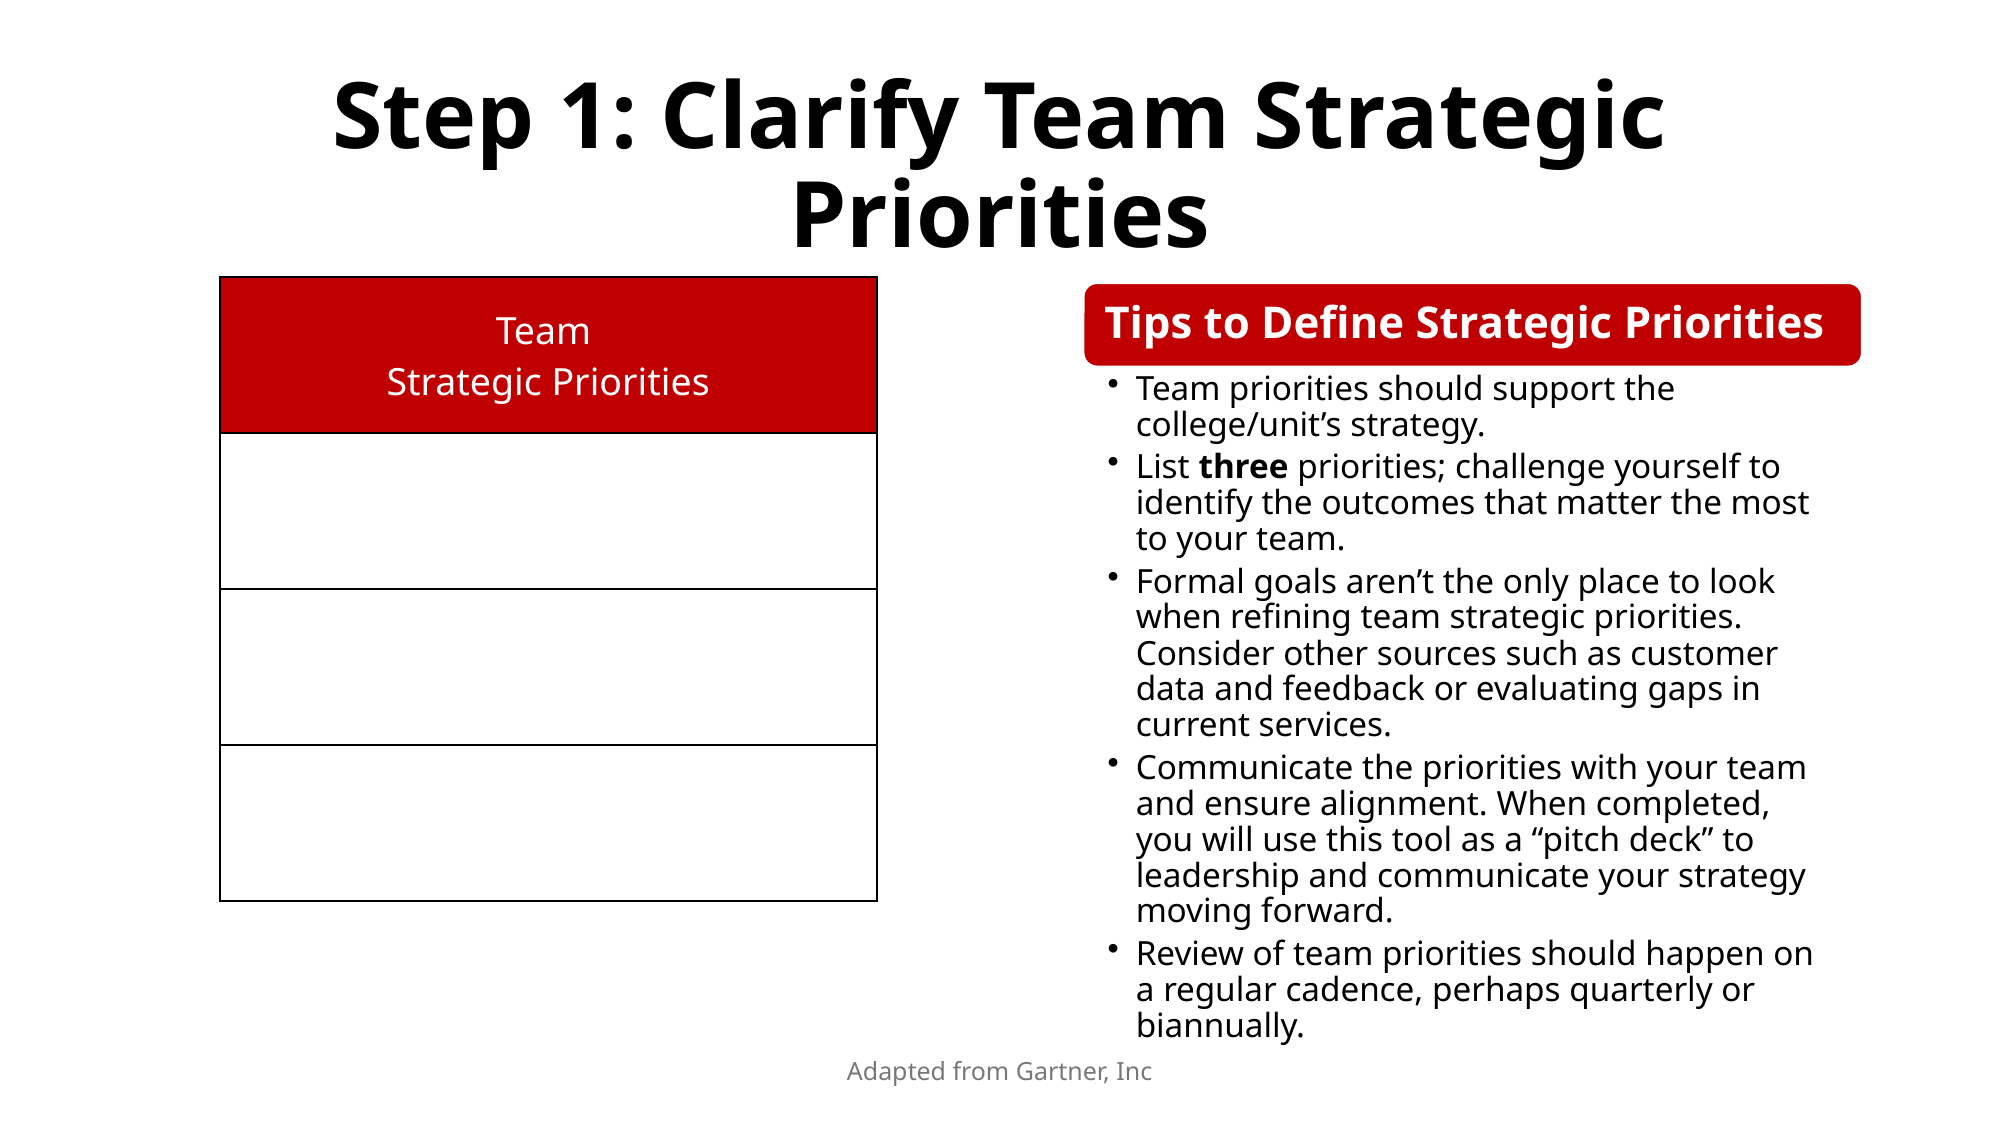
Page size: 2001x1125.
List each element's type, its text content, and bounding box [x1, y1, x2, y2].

footer Adapted from Gartner, Inc [662, 1042, 1338, 1103]
table_cell [221, 434, 876, 588]
table_cell [221, 746, 876, 900]
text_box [1082, 276, 1863, 929]
table_header Team Strategic Priorities [221, 278, 876, 432]
table_cell [221, 590, 876, 744]
title Step 1: Clarify Team Strategic Priorities [137, 59, 1863, 278]
